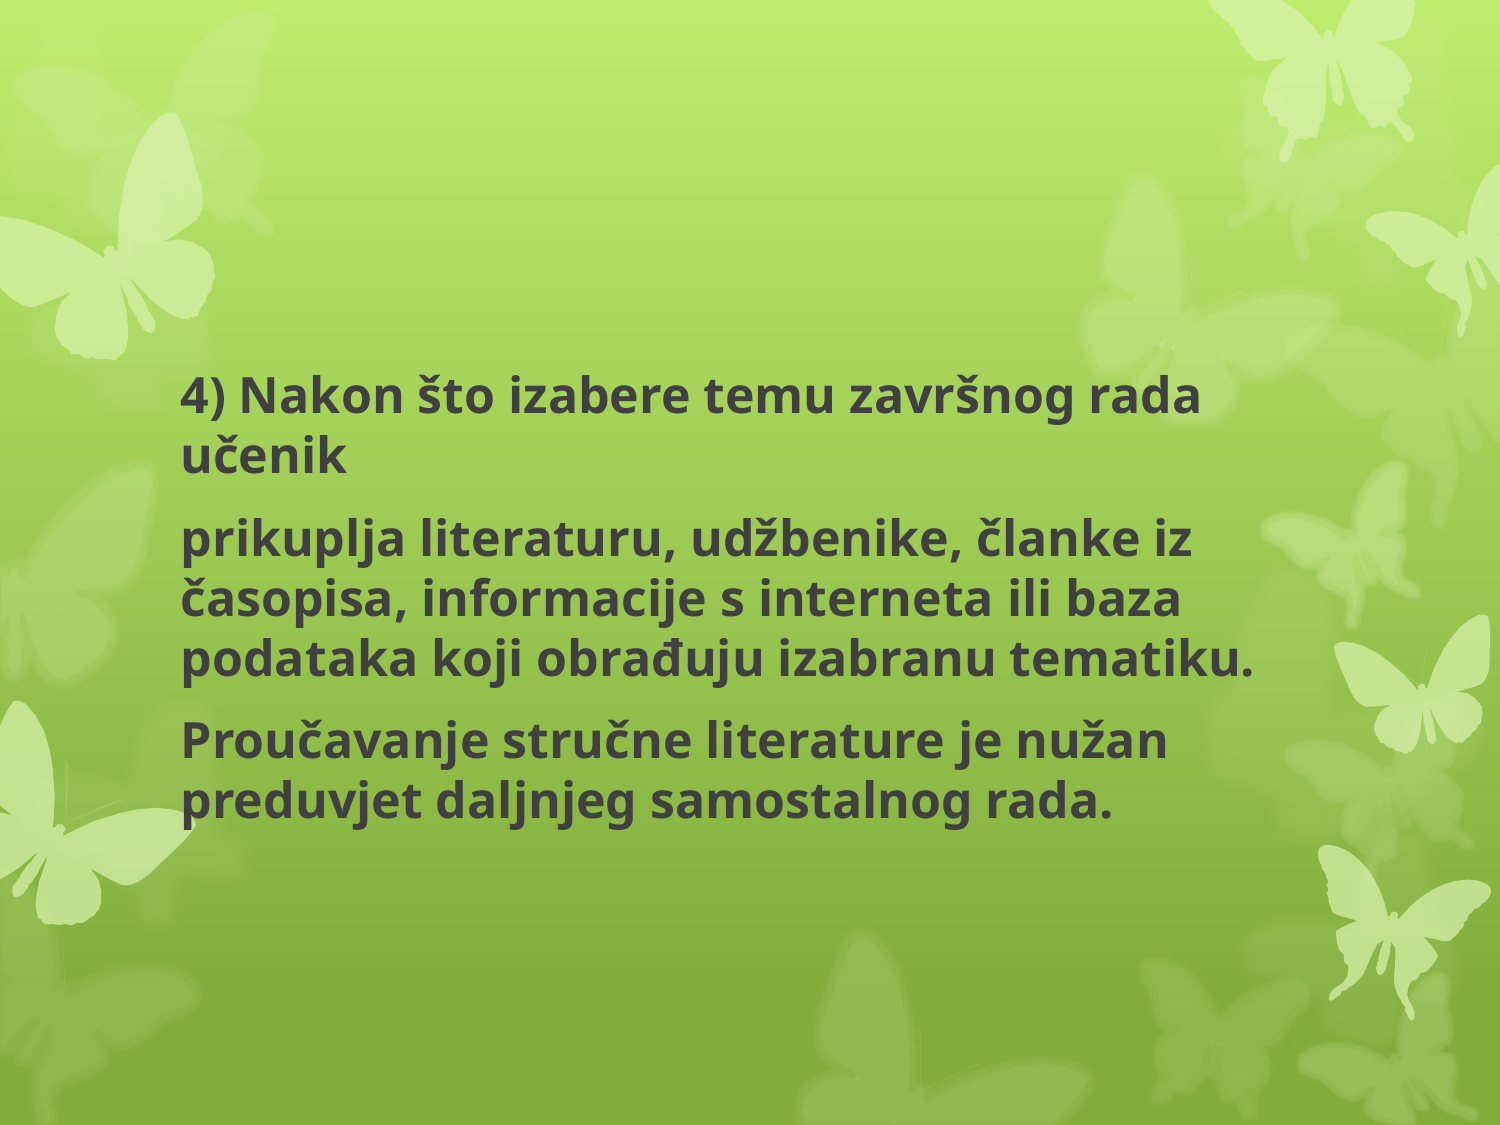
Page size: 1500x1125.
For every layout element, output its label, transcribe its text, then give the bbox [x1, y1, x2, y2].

list 4) Nakon što izabere temu završnog rada učenik prikuplja literaturu, udžbenike, članke iz časopisa, informacije s interneta ili baza podataka koji obrađuju izabranu tematiku. Proučavanje stručne literature je nužan preduvjet daljnjeg samostalnog rada. [165, 296, 1335, 962]
